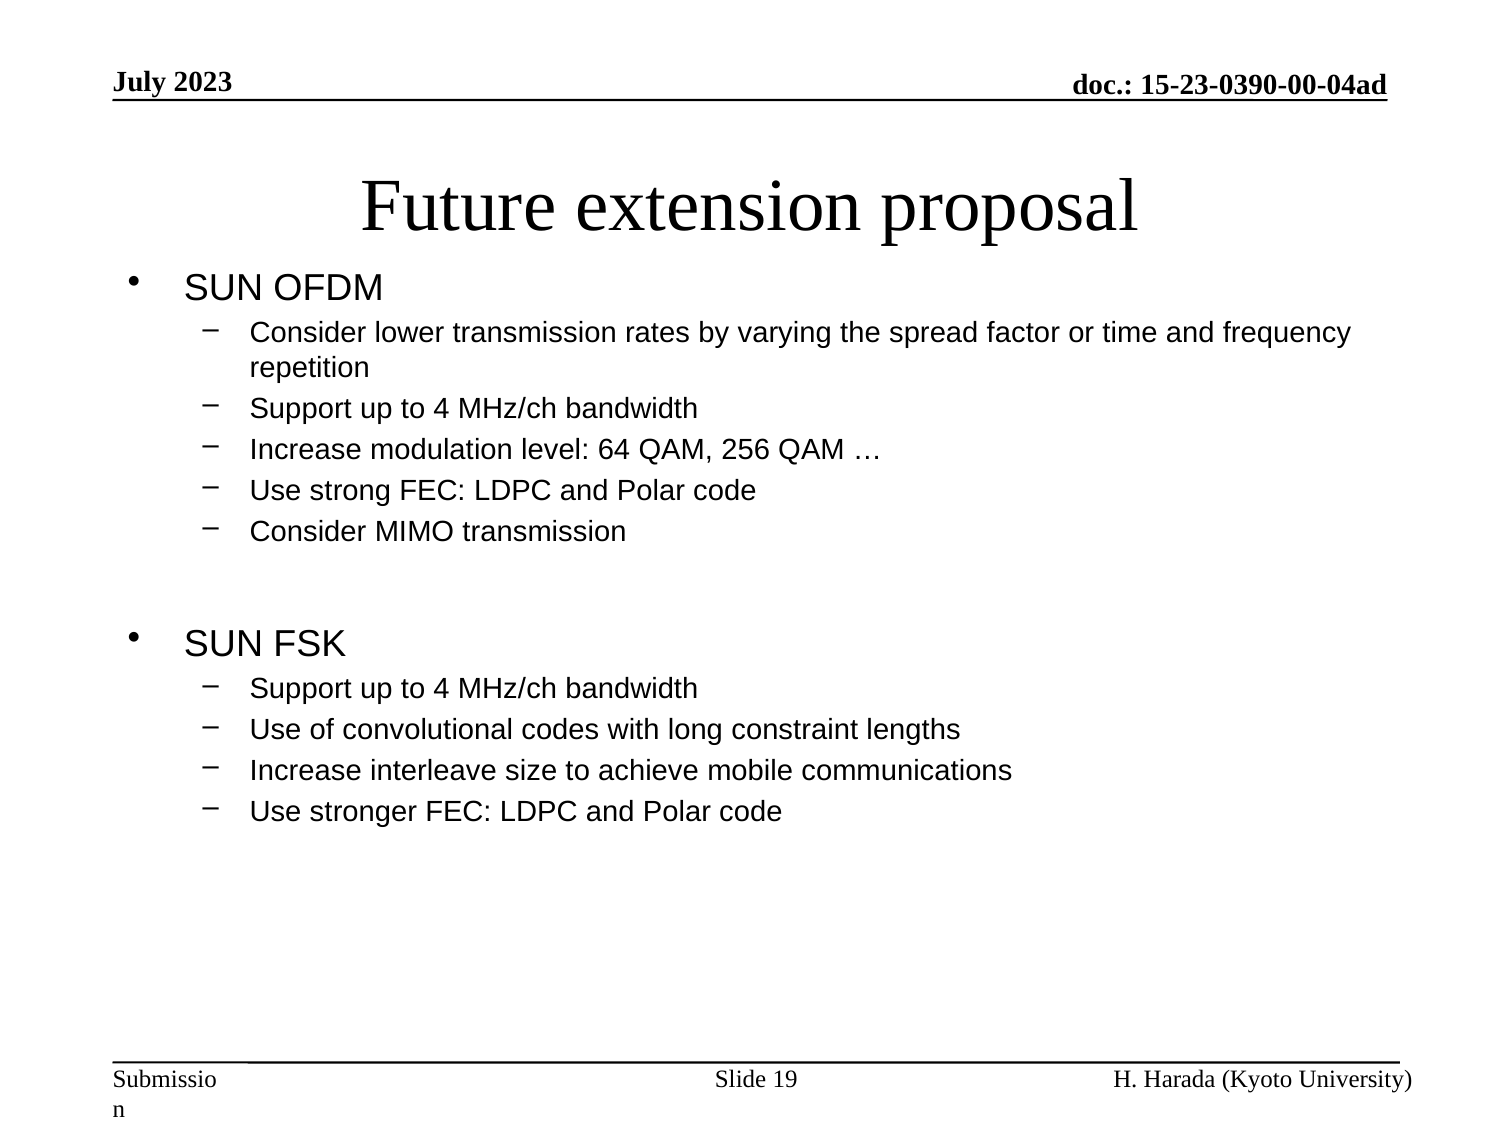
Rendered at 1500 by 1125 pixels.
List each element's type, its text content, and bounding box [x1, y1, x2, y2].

slide_number Slide 19 [712, 1062, 800, 1093]
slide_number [112, 62, 375, 98]
list SUN OFDM Consider lower transmission rates by varying the spread factor or time and frequency repetition Support up to 4 MHz/ch bandwidth Increase modulation level: 64 QAM, 256 QAM … Use strong FEC: LDPC and Polar code Consider MIMO transmission SUN FSK Support up to 4 MHz/ch bandwidth Use of convolutional codes with long constraint lengths Increase interleave size to achieve mobile communications Use stronger FEC: LDPC and Polar code [112, 255, 1388, 1000]
footer H. Harada (Kyoto University) [900, 1062, 1413, 1093]
title Future extension proposal [112, 112, 1388, 255]
